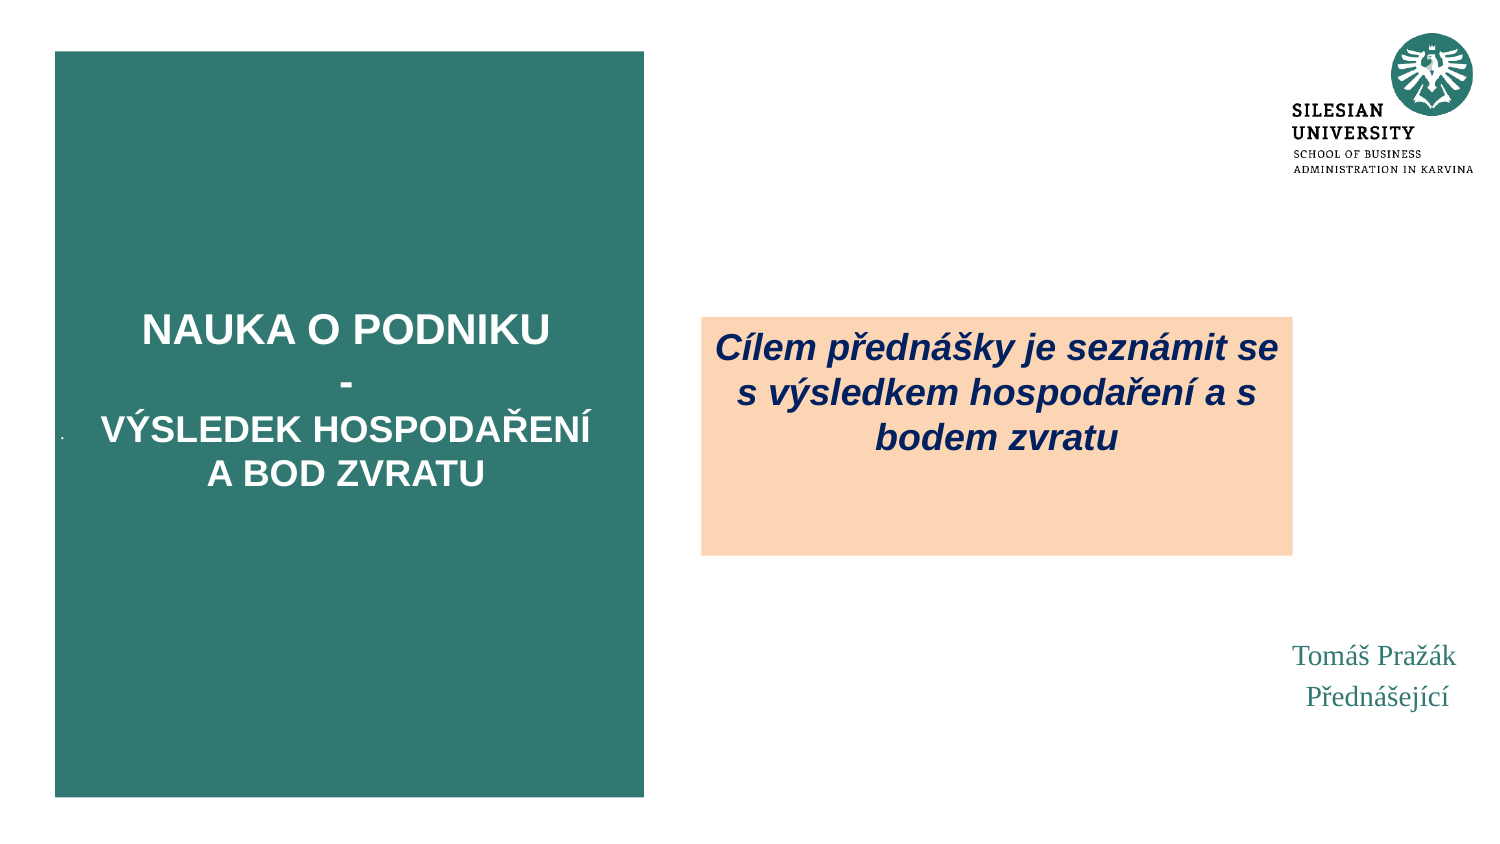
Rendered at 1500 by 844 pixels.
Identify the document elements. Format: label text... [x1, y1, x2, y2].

picture [1292, 33, 1474, 173]
text_box Nauka o podniku - Výsledek hospodaření a bod zvratu [81, 88, 611, 366]
text_box [30, 23, 590, 87]
text_box . [48, 366, 644, 722]
text_box Cílem přednášky je seznámit se s výsledkem hospodaření a s bodem zvratu [701, 316, 1293, 556]
text_box Tomáš Pražák Přednášející [1141, 628, 1472, 800]
text_box [53, 49, 646, 799]
